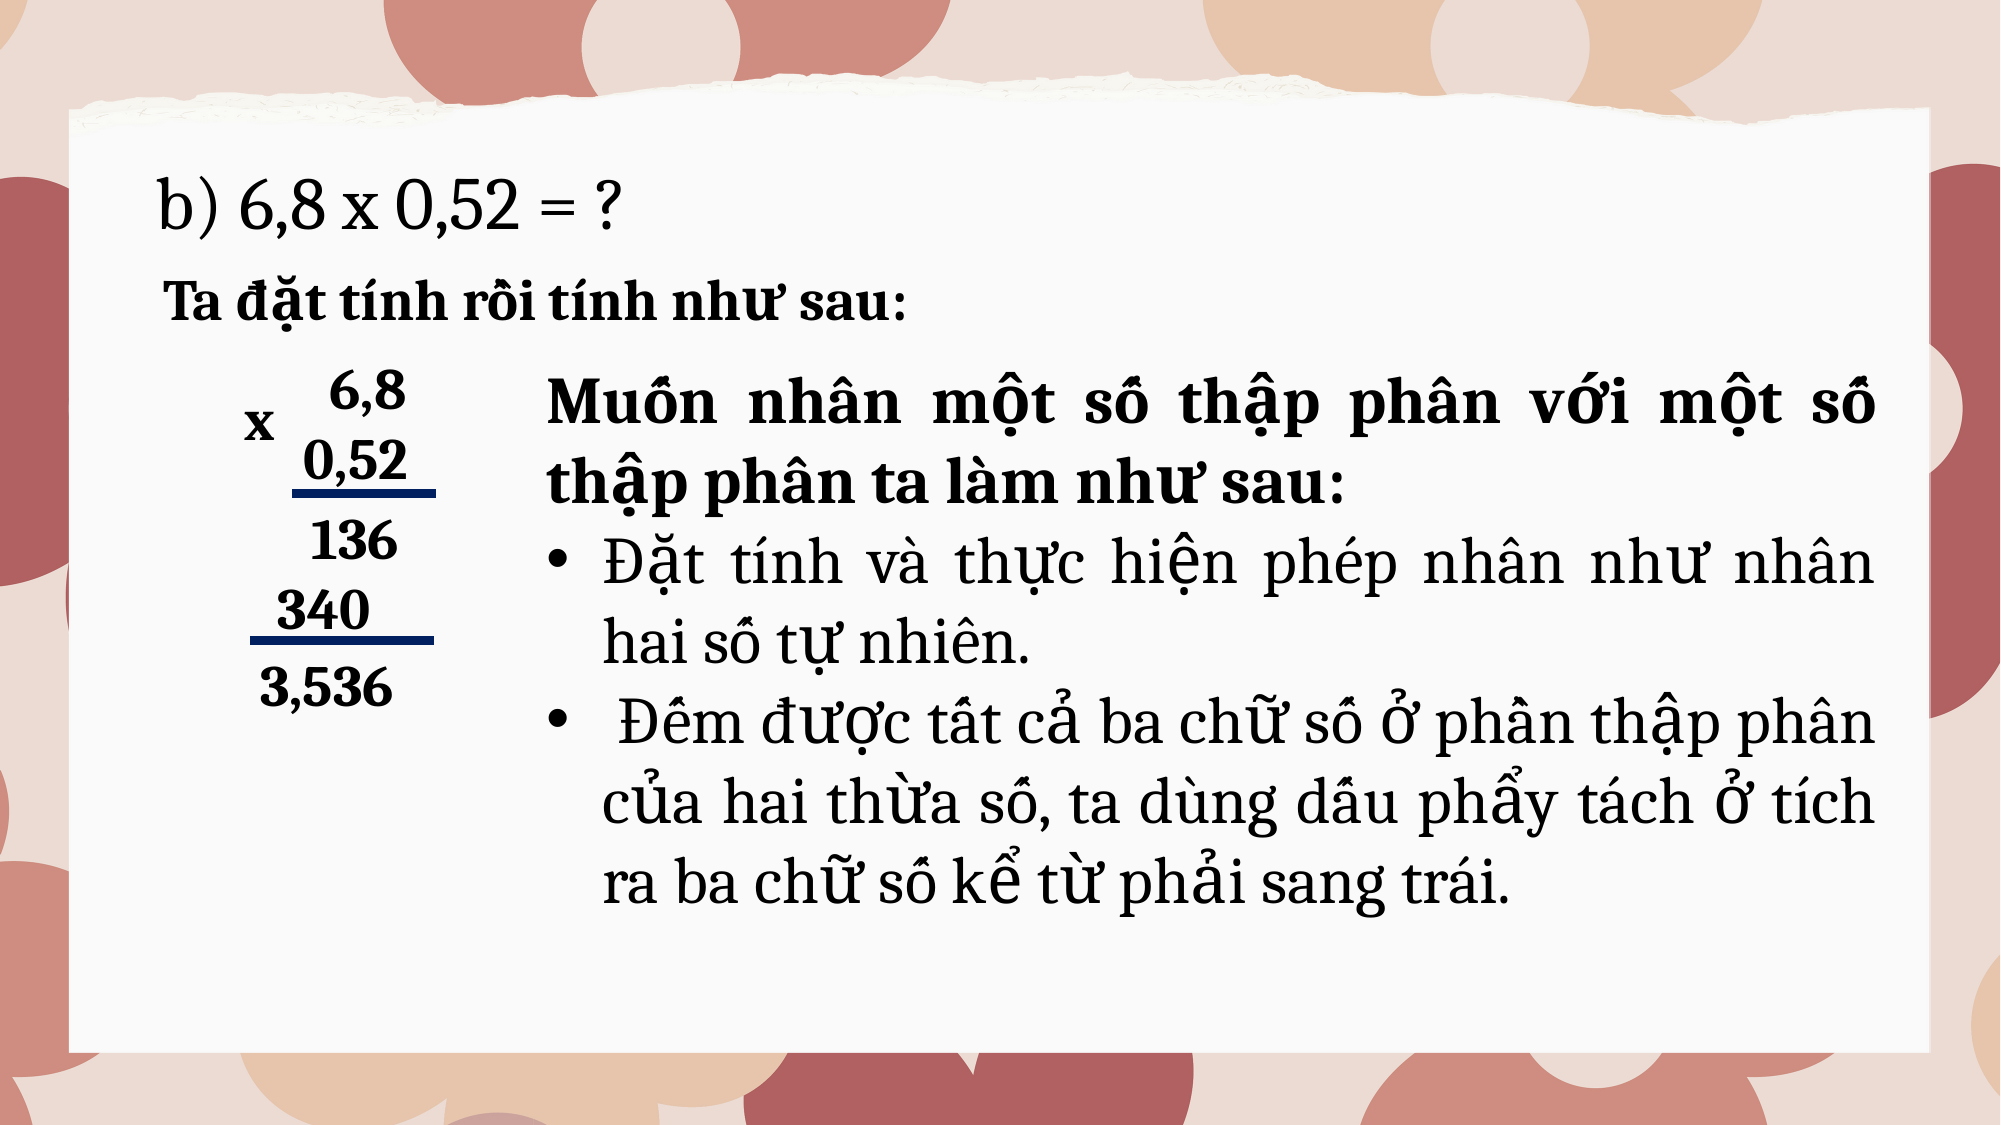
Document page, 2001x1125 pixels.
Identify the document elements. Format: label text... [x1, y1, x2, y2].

text_box x [229, 375, 294, 460]
text_box Ta đặt tính rồi tính như sau: [148, 254, 990, 340]
text_box 340 [249, 564, 419, 636]
text_box 3,536 [245, 640, 447, 726]
text_box b) 6,8 x 0,52 = ? [140, 146, 1132, 252]
picture [0, 0, 2001, 1125]
text_box 6,8 0,52 [289, 343, 447, 499]
text_box 136 [296, 493, 466, 579]
text_box Muốn nhân một số thập phân với một số thập phân ta làm như sau: Đặt tính và thực hiện phép nhân như nhân hai số tự nhiên. Đếm được tất cả ba chữ số ở phần thập phân của hai thừa số, ta dùng dấu phẩy tách ở tích ra ba chữ số kể từ phải sang trái. [531, 349, 1893, 925]
text_box [68, 71, 1931, 1053]
